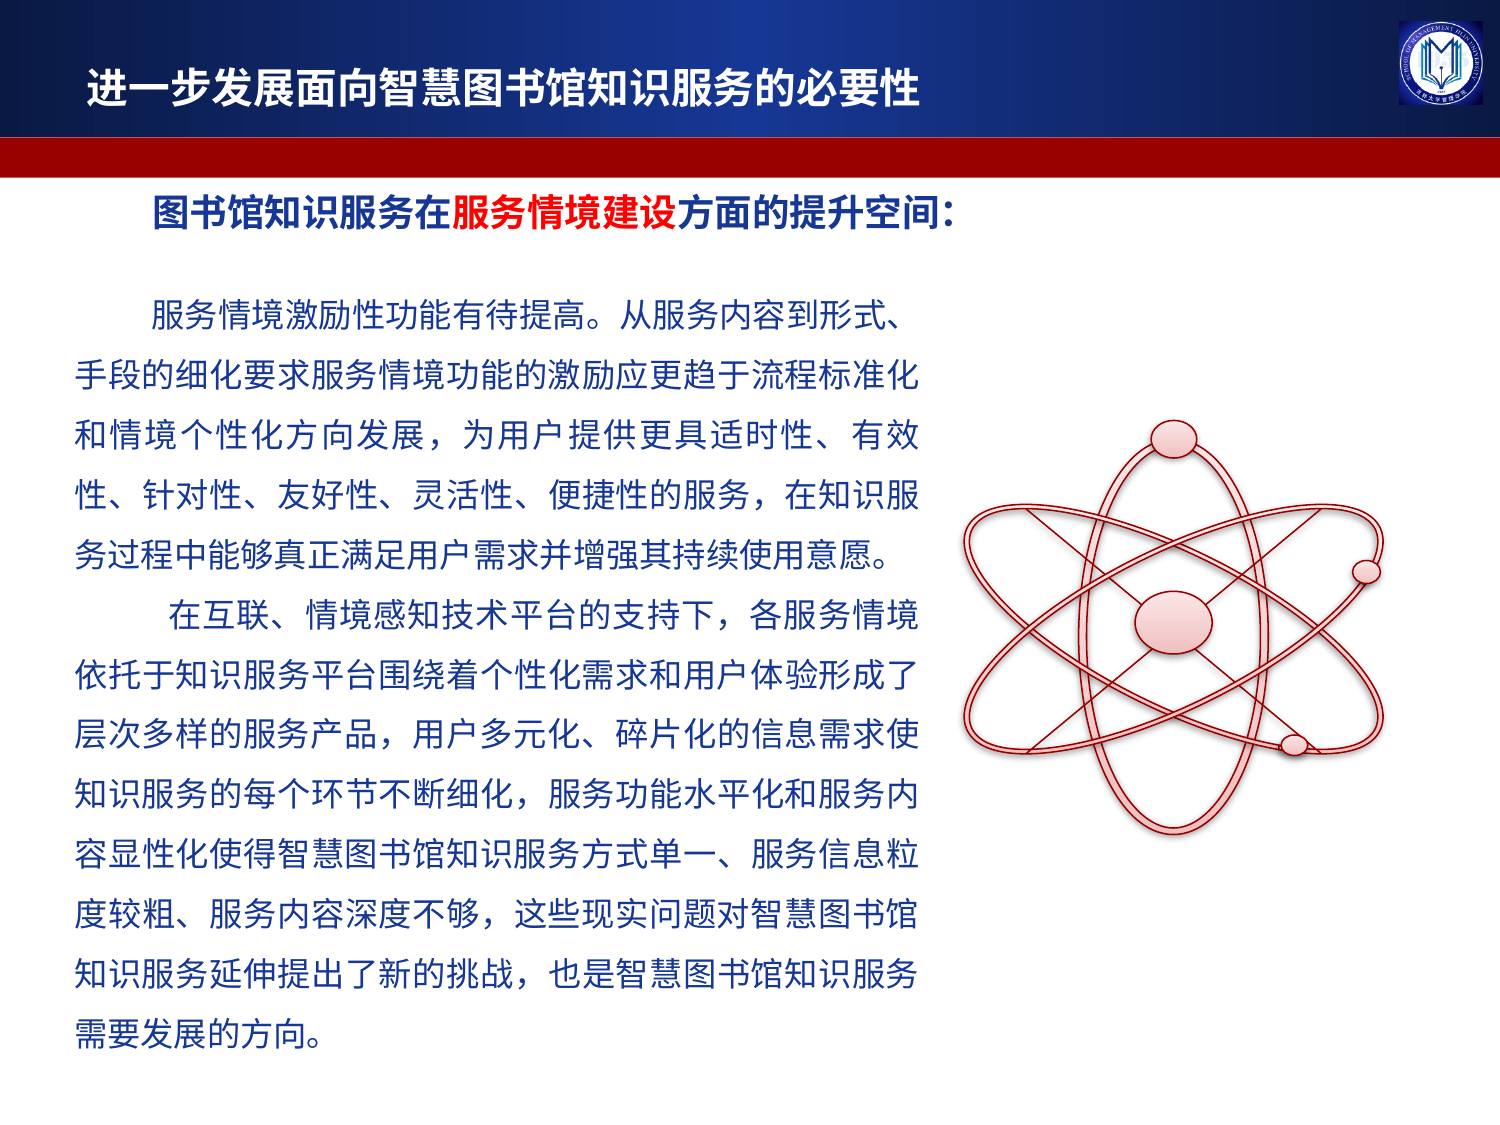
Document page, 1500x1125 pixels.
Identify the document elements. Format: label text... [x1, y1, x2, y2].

text_box 图书馆知识服务在服务情境建设方面的提升空间： [137, 181, 1295, 241]
text_box 进一步发展面向智慧图书馆知识服务的必要性 [71, 54, 951, 120]
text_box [962, 420, 1385, 835]
text_box 服务情境激励性功能有待提高。从服务内容到形式、手段的细化要求服务情境功能的激励应更趋于流程标准化和情境个性化方向发展，为用户提供更具适时性、有效性、针对性、友好性、灵活性、便捷性的服务，在知识服务过程中能够真正满足用户需求并增强其持续使用意愿。 在互联、情境感知技术平台的支持下，各服务情境依托于知识服务平台围绕着个性化需求和用户体验形成了层次多样的服务产品，用户多元化、碎片化的信息需求使知识服务的每个环节不断细化，服务功能水平化和服务内容显性化使得智慧图书馆知识服务方式单一、服务信息粒度较粗、服务内容深度不够，这些现实问题对智慧图书馆知识服务延伸提出了新的挑战，也是智慧图书馆知识服务需要发展的方向。 [59, 267, 935, 1101]
picture [1399, 21, 1483, 105]
